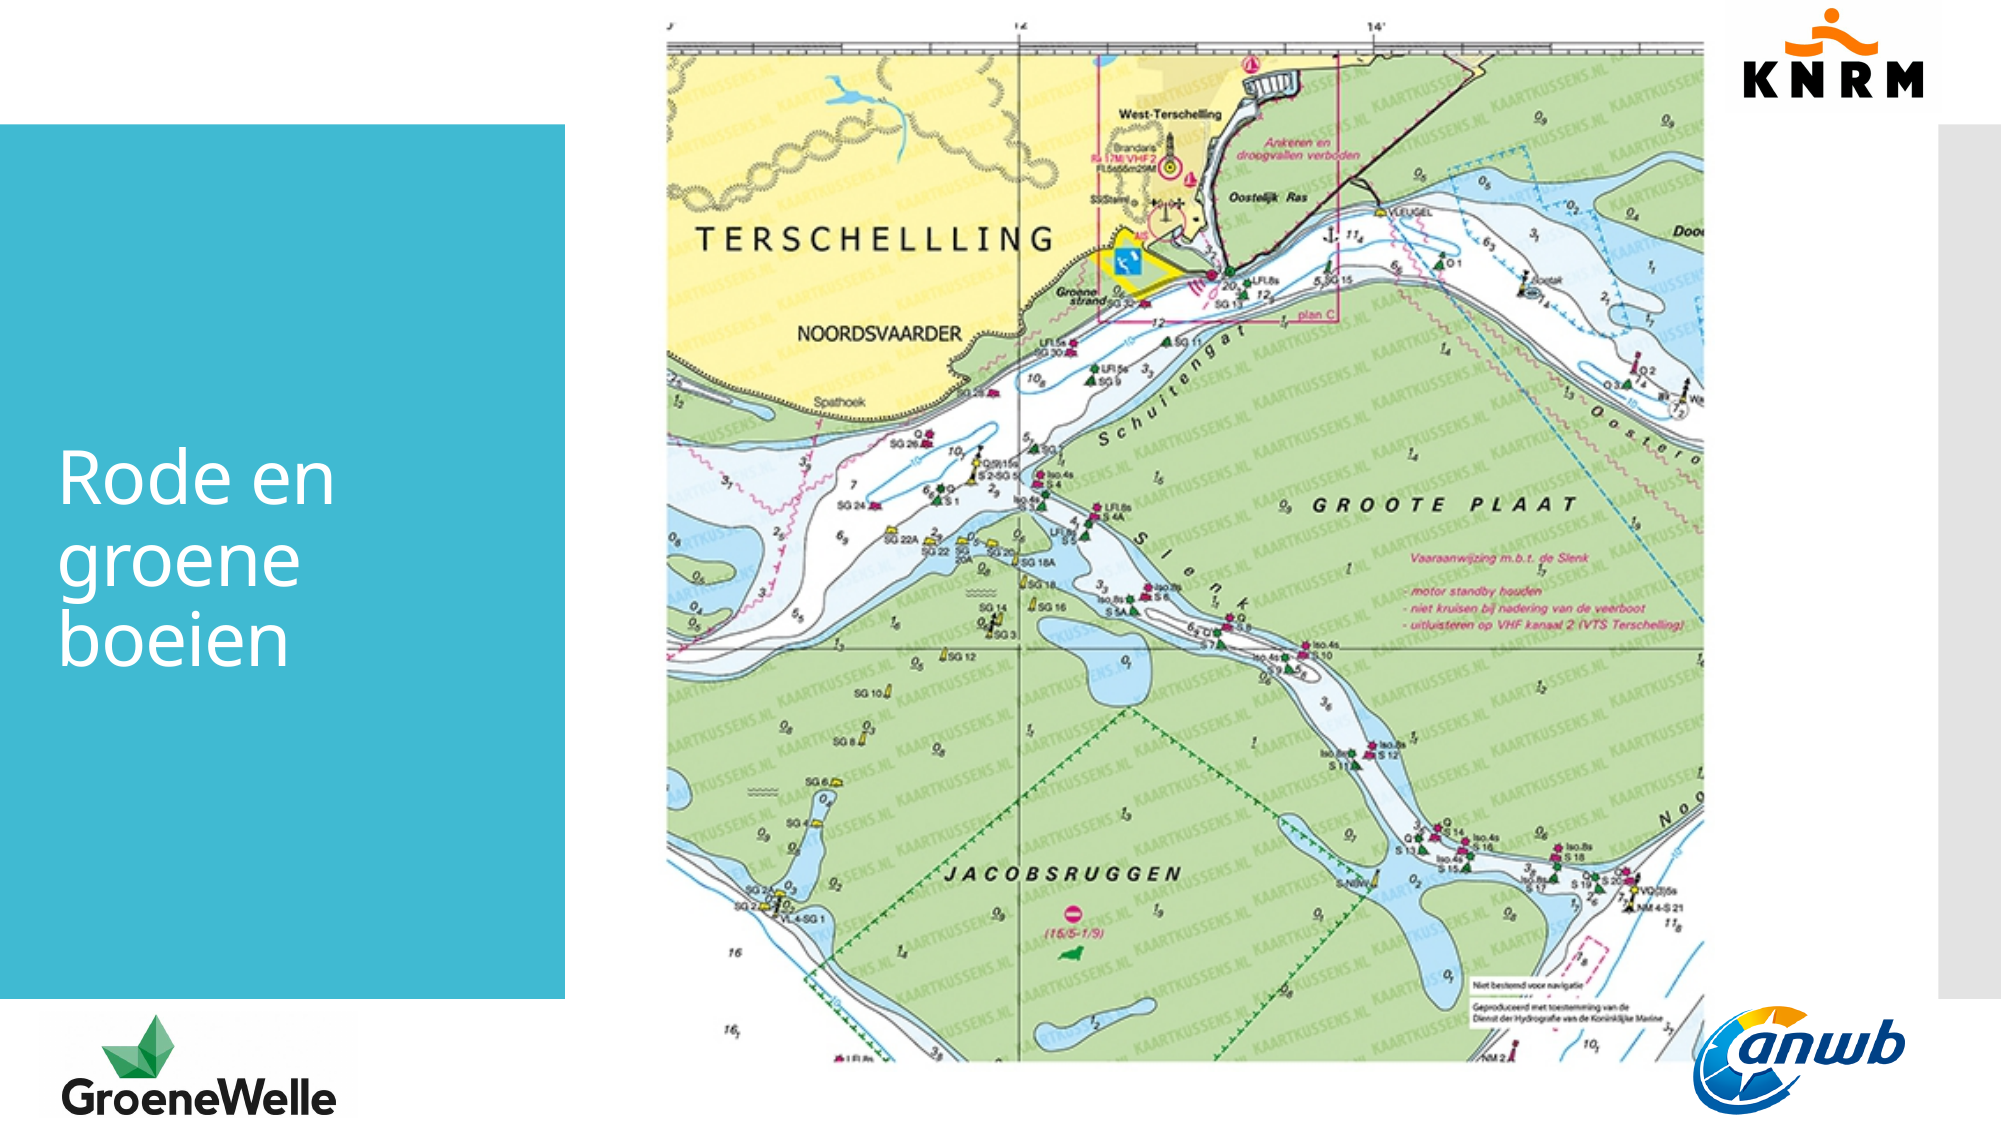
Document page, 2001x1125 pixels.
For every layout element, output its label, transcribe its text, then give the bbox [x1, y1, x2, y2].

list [657, 14, 1716, 1072]
title Rode en groene boeien [41, 184, 525, 940]
picture [1682, 985, 1906, 1125]
picture [1725, 0, 1942, 113]
picture [39, 1011, 359, 1118]
